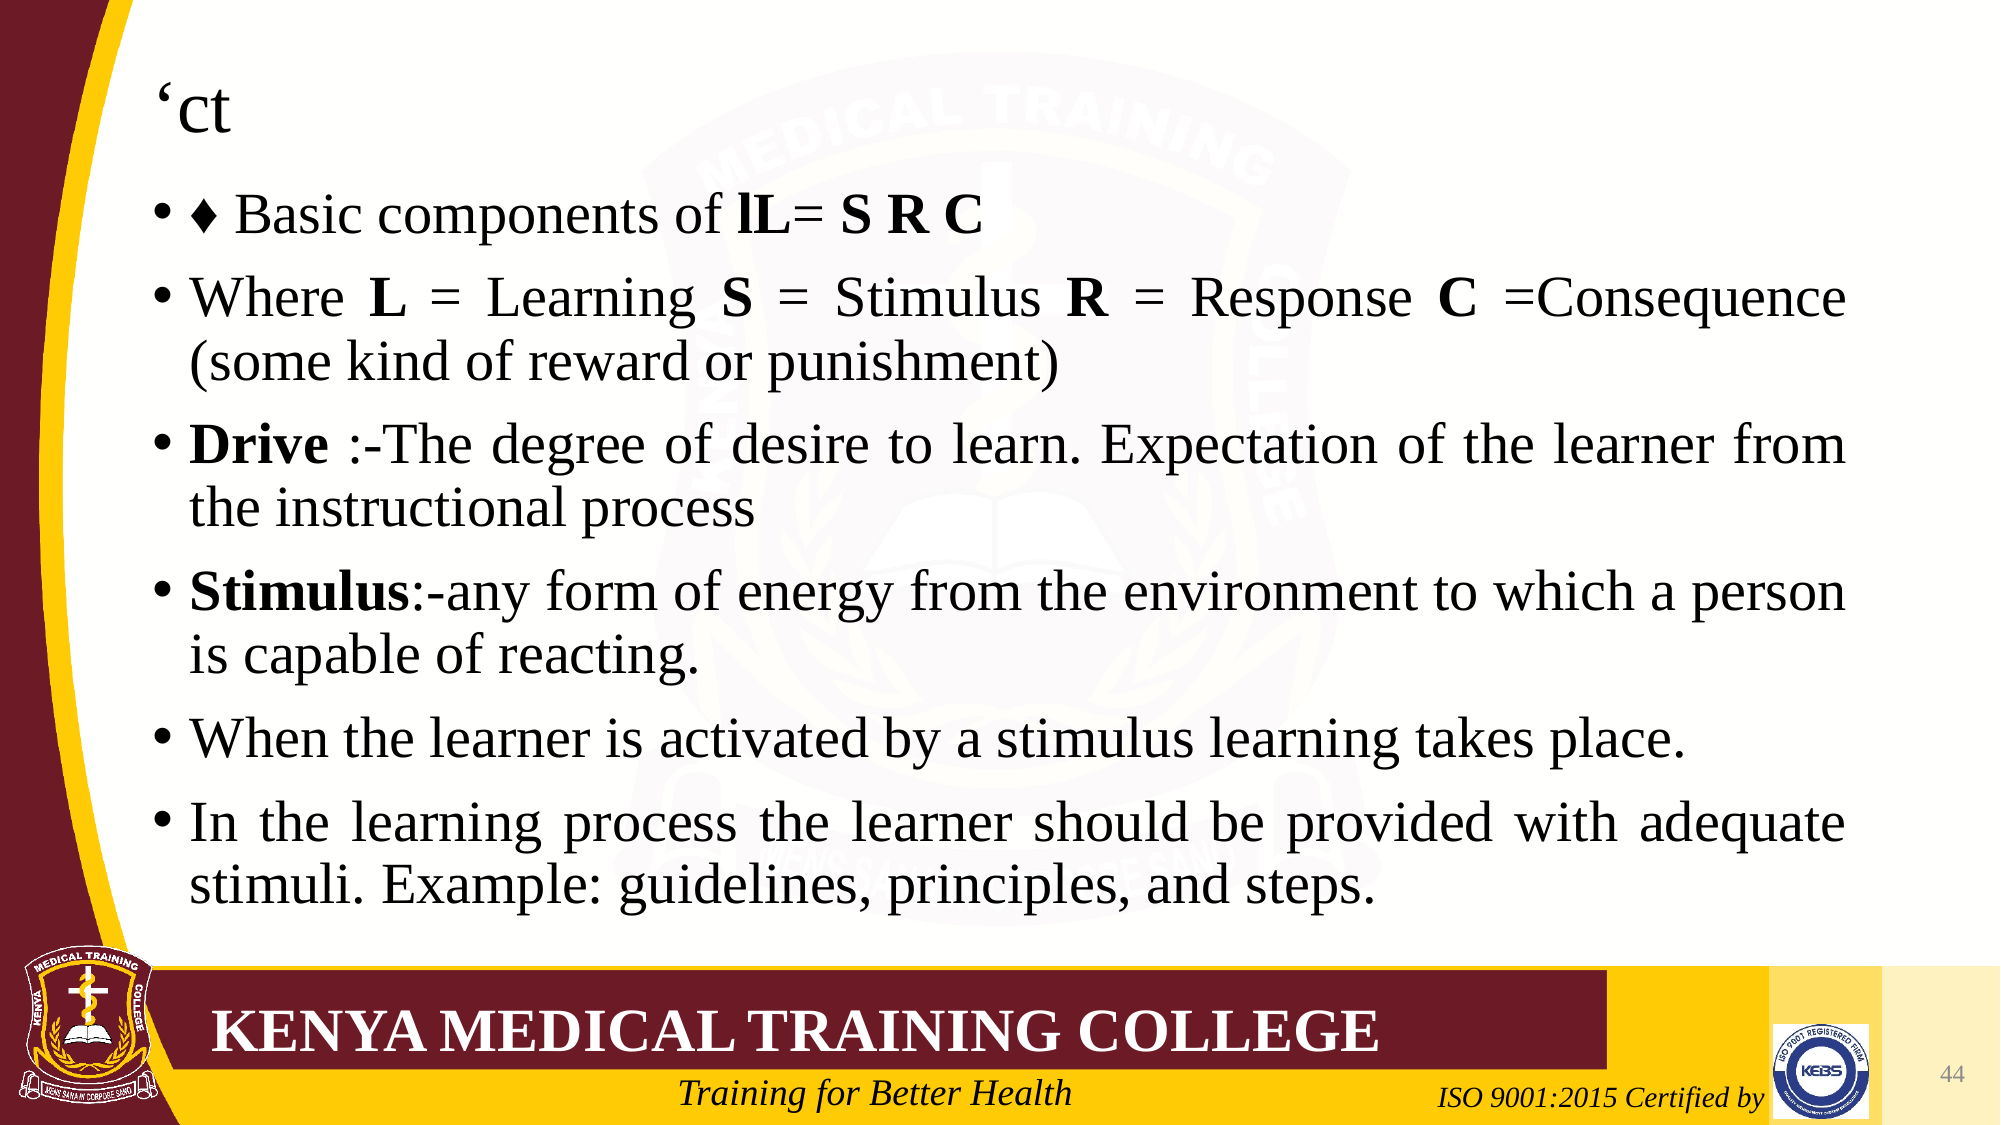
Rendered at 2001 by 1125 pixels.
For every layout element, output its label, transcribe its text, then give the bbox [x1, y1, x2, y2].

list ♦ Basic components of lL= S R C Where L = Learning S = Stimulus R = Response C =Consequence (some kind of reward or punishment) Drive :-The degree of desire to learn. Expectation of the learner from the instructional process Stimulus:-any form of energy from the environment to which a person is capable of reacting. When the learner is activated by a stimulus learning takes place. In the learning process the learner should be provided with adequate stimuli. Example: guidelines, principles, and steps. [137, 175, 1863, 1014]
slide_number 44 [1530, 1042, 1981, 1103]
picture [0, 0, 2000, 1125]
title ‘ct [137, 59, 1863, 157]
